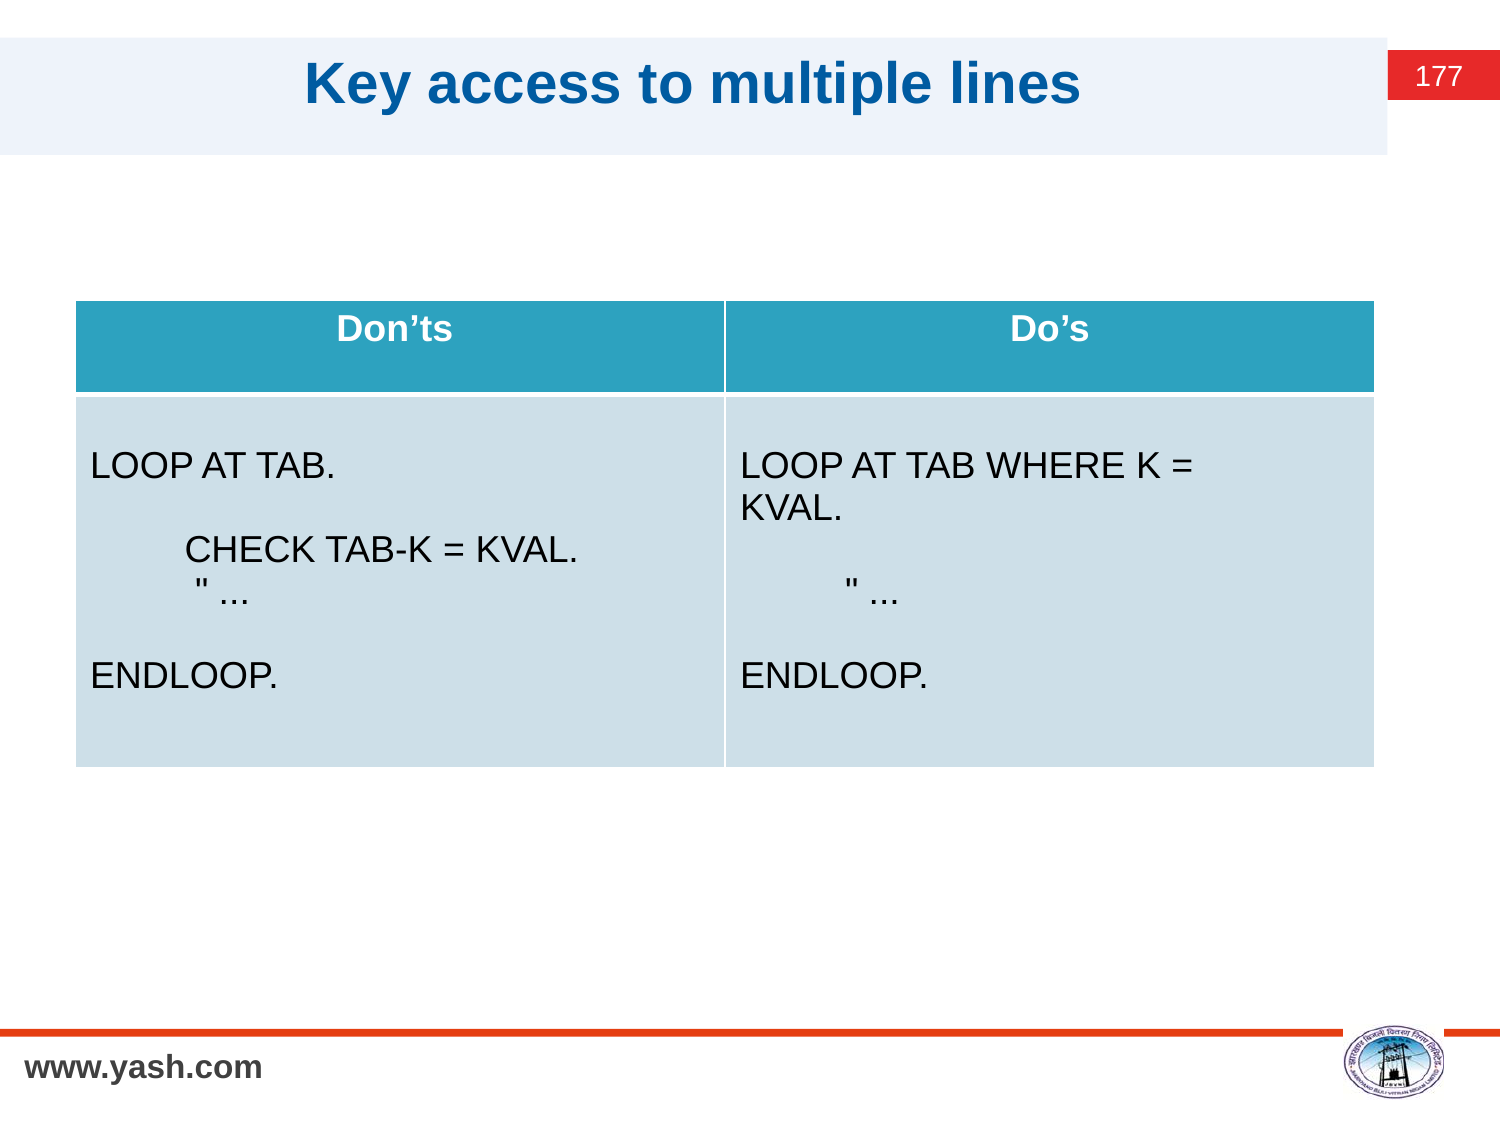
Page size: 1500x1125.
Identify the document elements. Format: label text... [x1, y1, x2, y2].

picture [1343, 1024, 1444, 1101]
title Key access to multiple lines [0, 37, 1388, 155]
table_cell LOOP AT TAB WHERE K = KVAL. " ... ENDLOOP. [726, 397, 1374, 767]
table_header Don’ts [76, 301, 724, 392]
table_header Do’s [726, 301, 1374, 392]
table_cell LOOP AT TAB. CHECK TAB-K = KVAL. " ... ENDLOOP. [76, 397, 724, 767]
